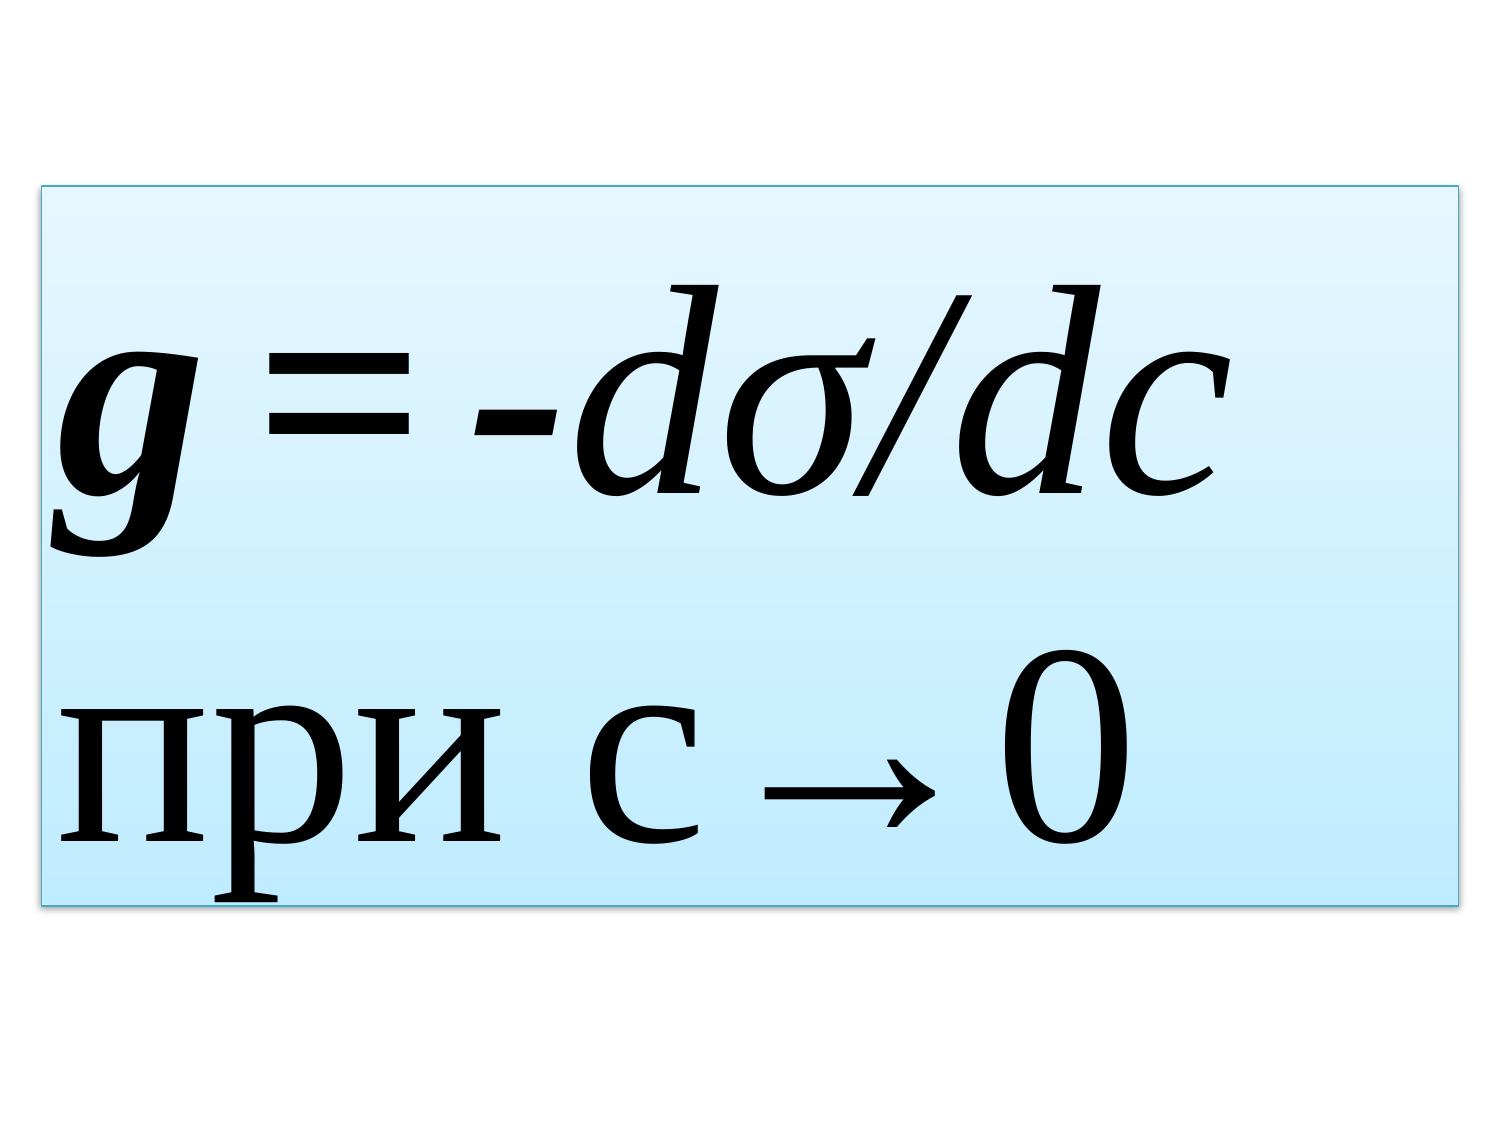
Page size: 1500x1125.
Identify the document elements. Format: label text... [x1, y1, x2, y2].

text_box g = -dσ/dc при с→0 [41, 185, 1459, 907]
